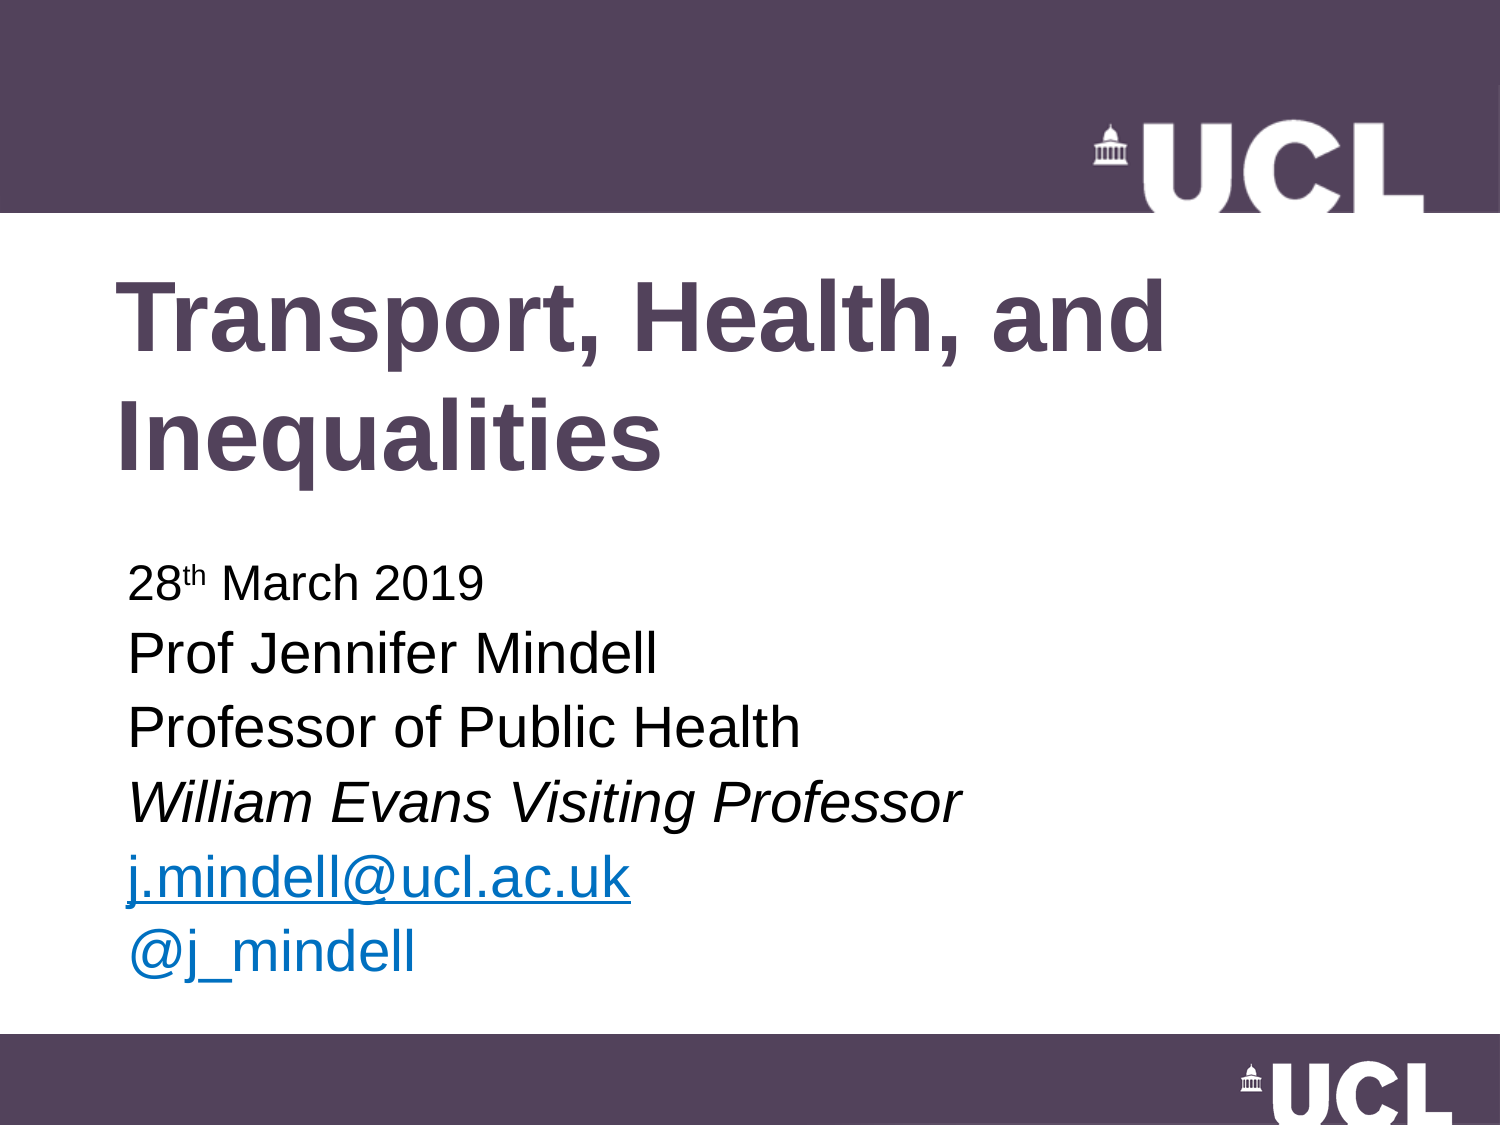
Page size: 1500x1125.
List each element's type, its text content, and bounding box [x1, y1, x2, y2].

picture [0, 0, 1500, 213]
title Transport, Health, and Inequalities [100, 243, 1447, 528]
subtitle 28th March 2019 Prof Jennifer Mindell Professor of Public Health William Evans Visiting Professor j.mindell@ucl.ac.uk @j_mindell [112, 479, 1500, 1012]
picture [0, 1034, 1500, 1125]
